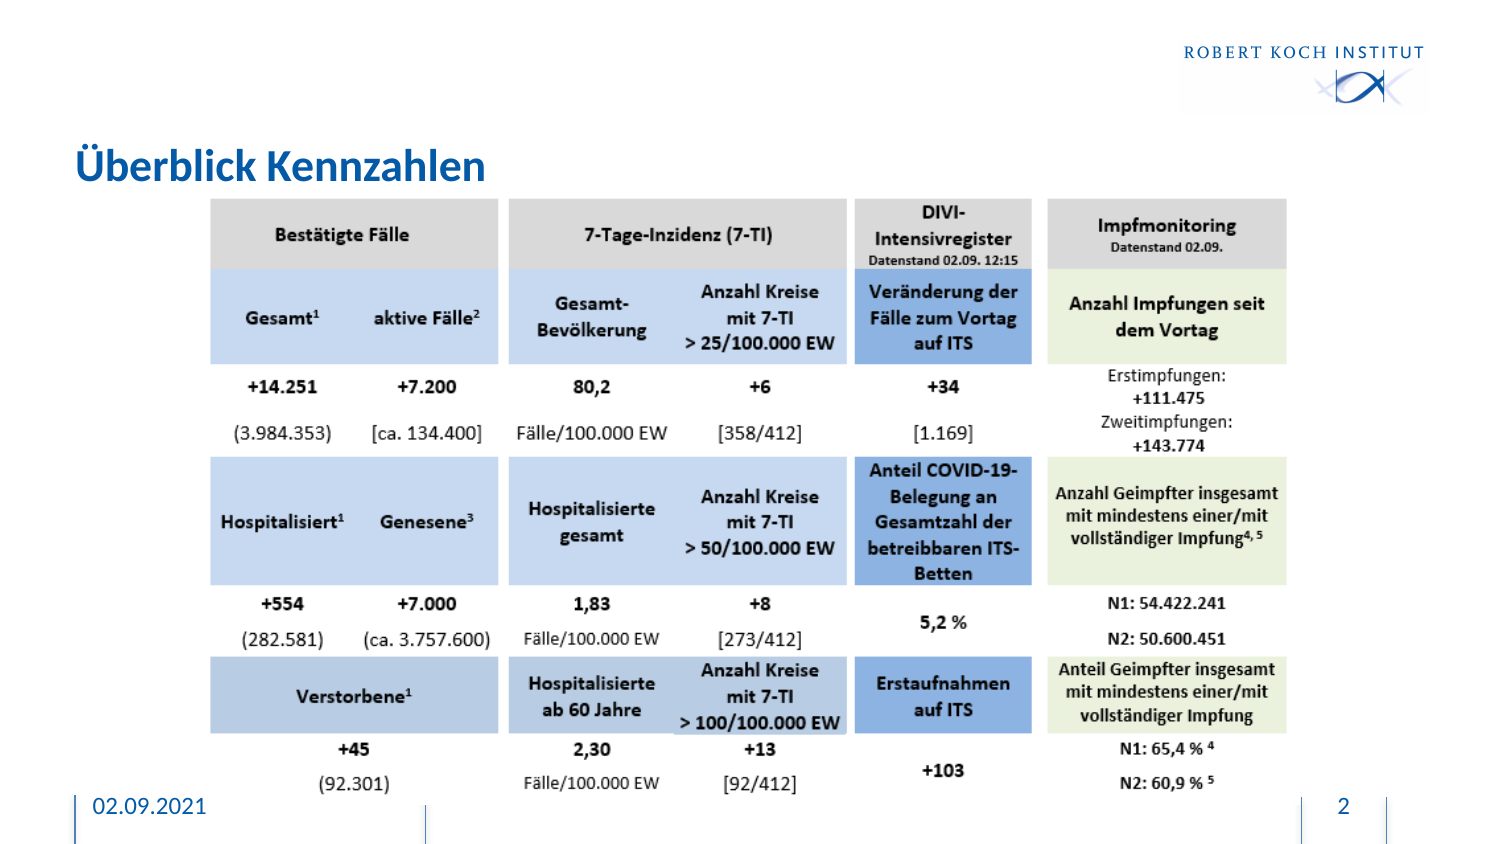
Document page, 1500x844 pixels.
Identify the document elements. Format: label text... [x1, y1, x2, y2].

slide_number 2 [1302, 782, 1385, 827]
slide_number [92, 782, 398, 827]
title Überblick Kennzahlen [75, 104, 1385, 222]
picture [199, 187, 1300, 805]
picture [1178, 40, 1430, 114]
